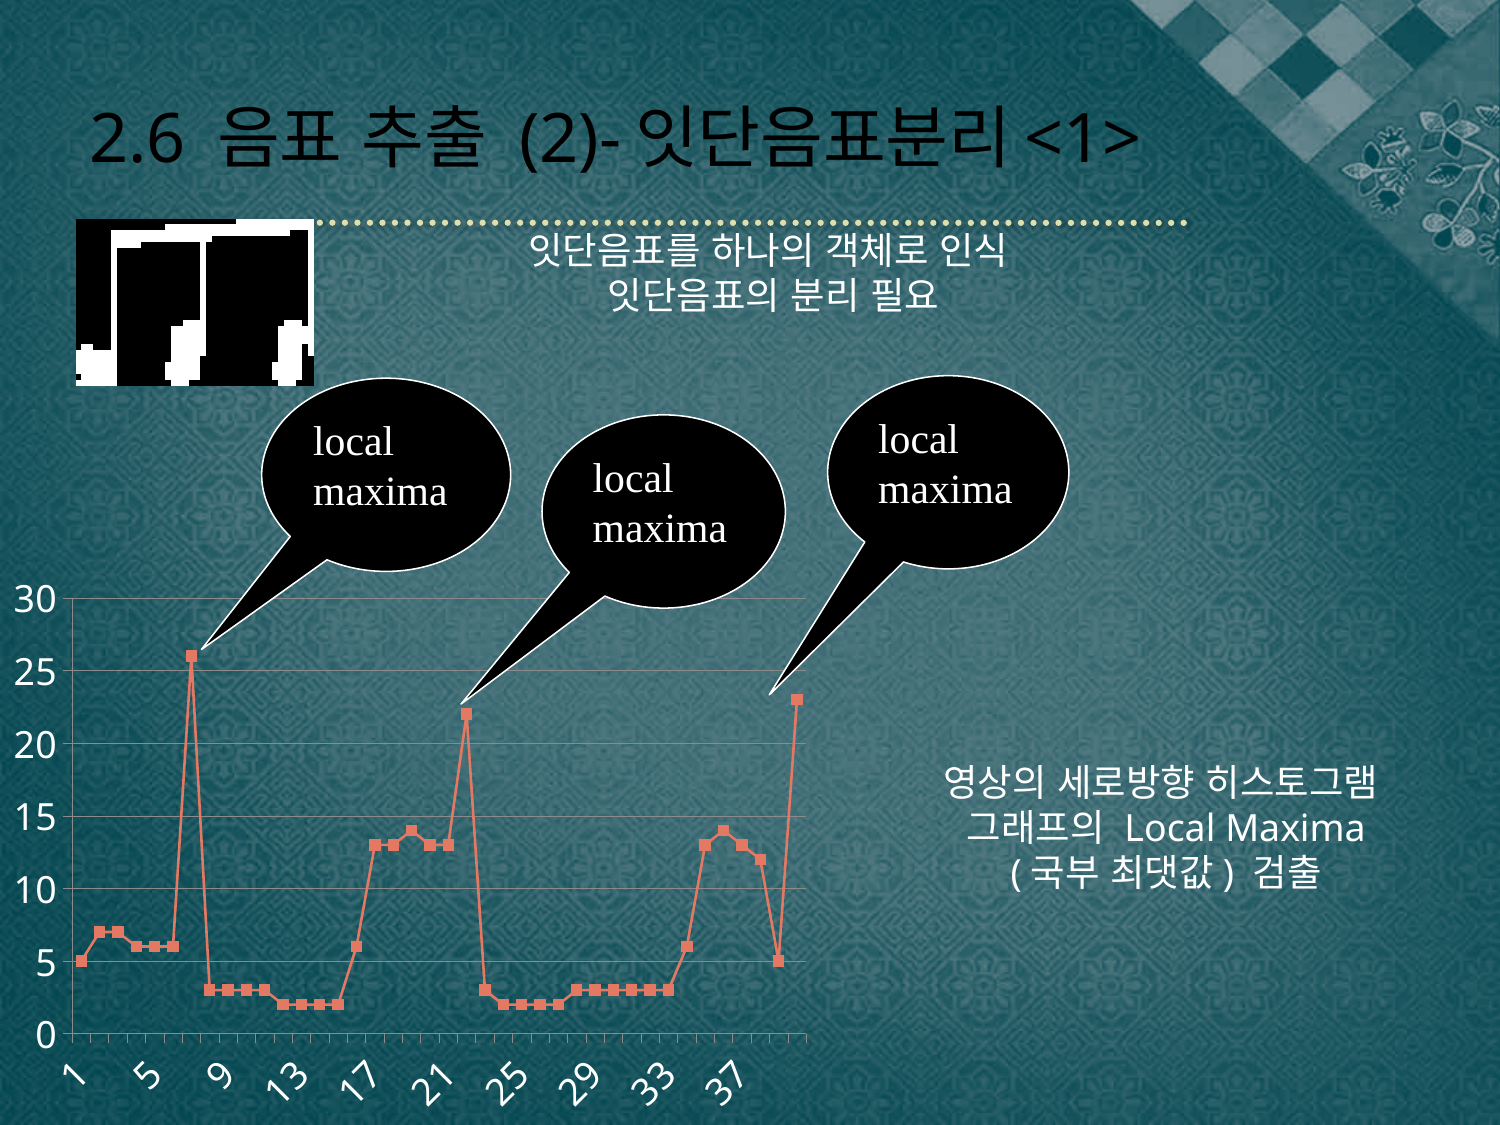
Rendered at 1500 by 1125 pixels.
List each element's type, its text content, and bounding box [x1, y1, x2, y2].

title 2.6 음표 추출 (2)-잇단음표분리<1> [75, 58, 1353, 211]
text_box 영상의 세로방향 히스토그램 그래프의 Local Maxima (국부 최댓값) 검출 [1070, 751, 1465, 902]
text_box 잇단음표를 하나의 객체로 인식 잇단음표의 분리 필요 [324, 219, 1223, 325]
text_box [0, 375, 1070, 1125]
picture [76, 219, 315, 375]
